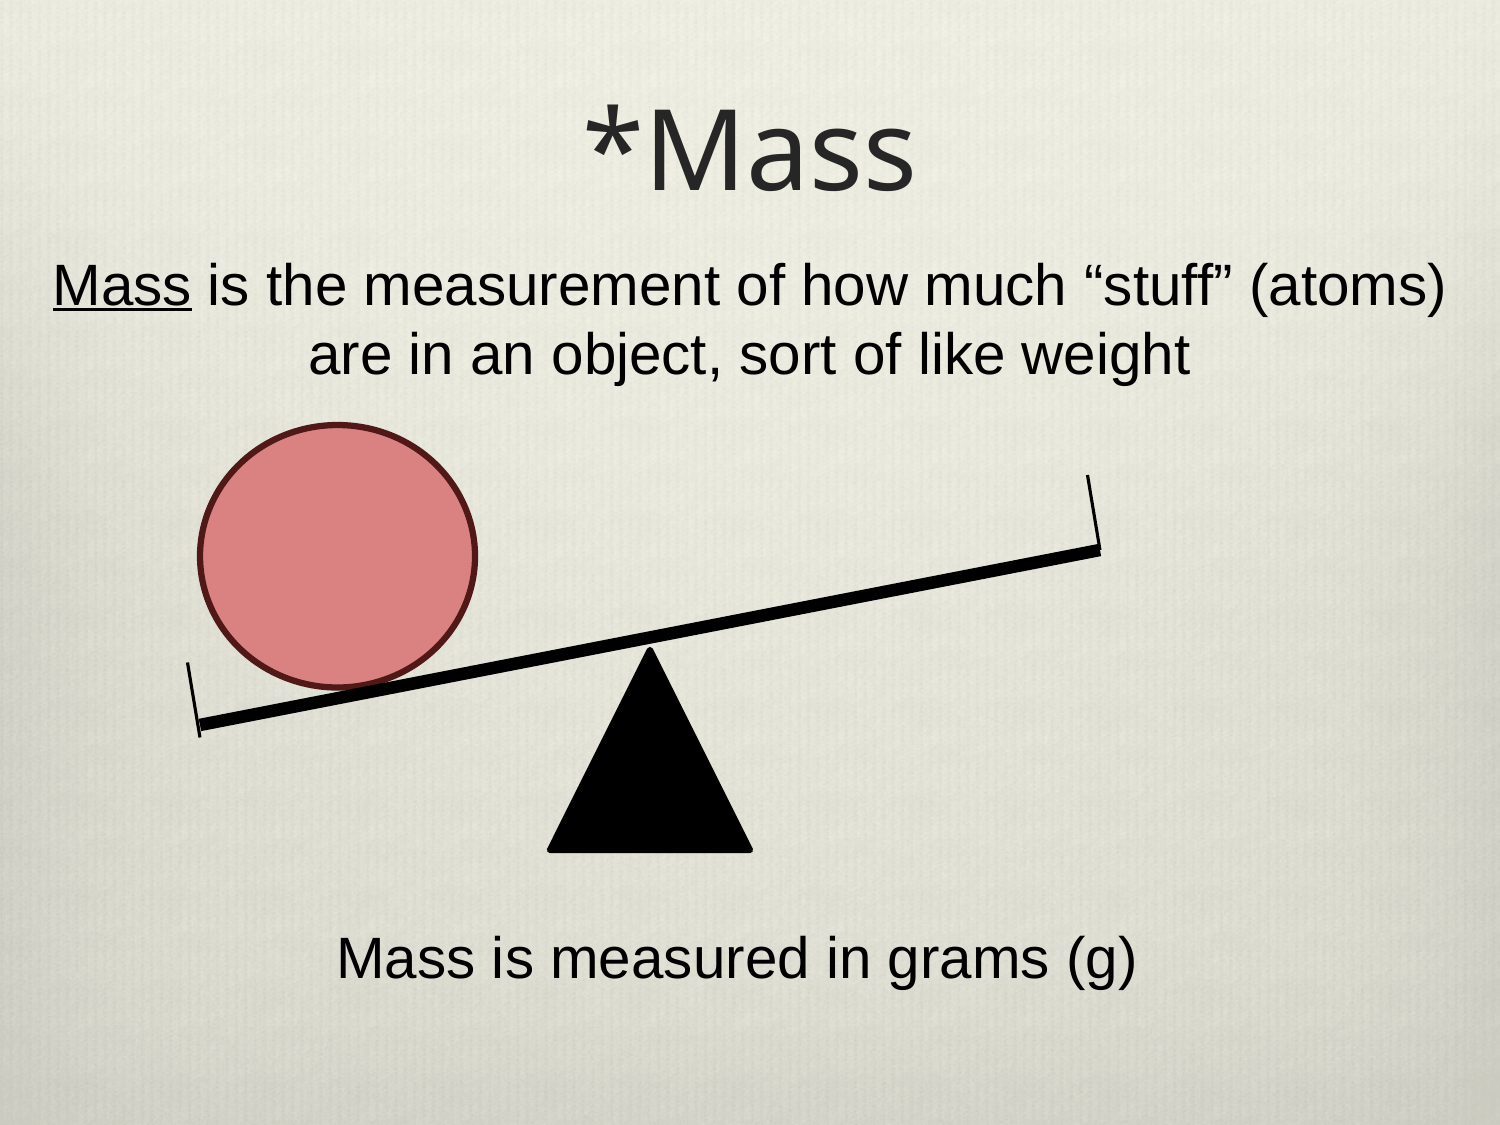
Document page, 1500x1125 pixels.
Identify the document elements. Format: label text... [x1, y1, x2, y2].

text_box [1086, 473, 1101, 551]
list Mass is the measurement of how much “stuff” (atoms) are in an object, sort of like weight [24, 239, 1475, 1104]
text_box [196, 421, 478, 573]
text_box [198, 548, 1101, 726]
title *Mass [119, 51, 1381, 239]
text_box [186, 661, 201, 739]
text_box Mass is measured in grams (g) [262, 912, 1213, 998]
text_box [547, 726, 753, 854]
